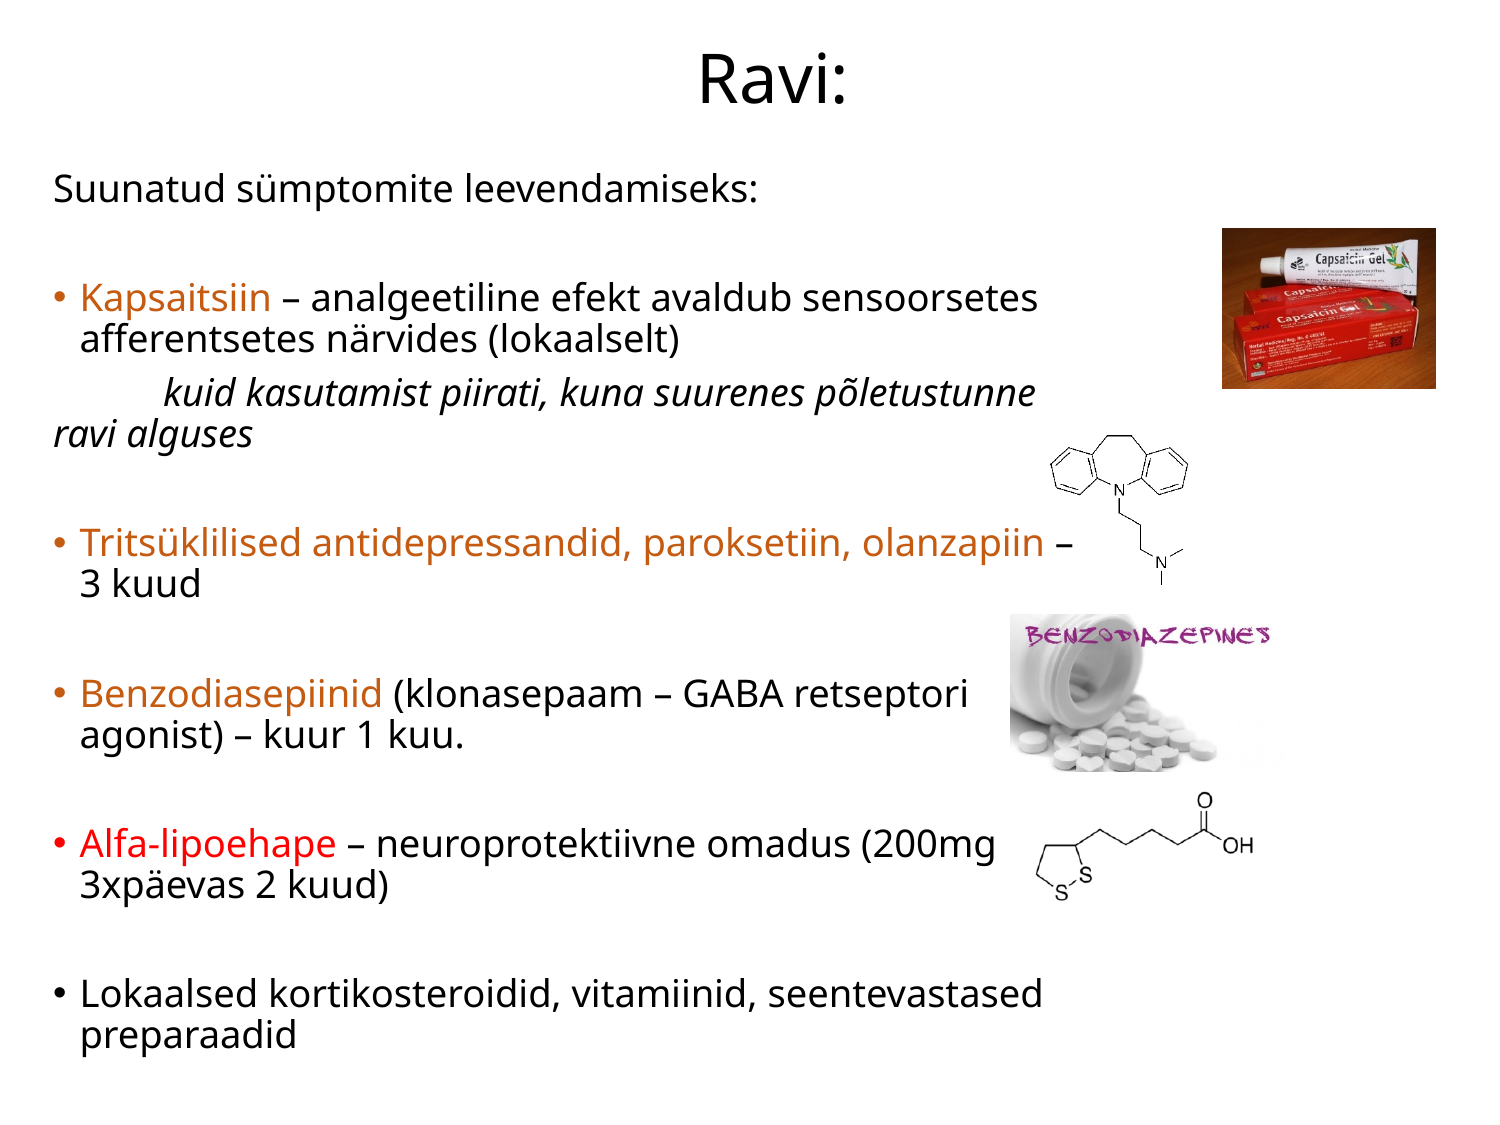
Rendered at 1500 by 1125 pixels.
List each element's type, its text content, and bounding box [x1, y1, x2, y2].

list Suunatud sümptomite leevendamiseks: Kapsaitsiin – analgeetiline efekt avaldub sensoorsetes afferentsetes närvides (lokaalselt) kuid kasutamist piirati, kuna suurenes põletustunne ravi alguses Tritsüklilised antidepressandid, paroksetiin, olanzapiin – 3 kuud Benzodiasepiinid (klonasepaam – GABA retseptori agonist) – kuur 1 kuu. Alfa-lipoehape – neuroprotektiivne omadus (200mg 3xpäevas 2 kuud) Lokaalsed kortikosteroidid, vitamiinid, seentevastased preparaadid [38, 161, 1099, 1067]
title Ravi: [681, 0, 1500, 191]
picture [1222, 228, 1436, 389]
picture [1050, 435, 1188, 585]
picture [1010, 614, 1285, 772]
picture [1029, 788, 1256, 903]
